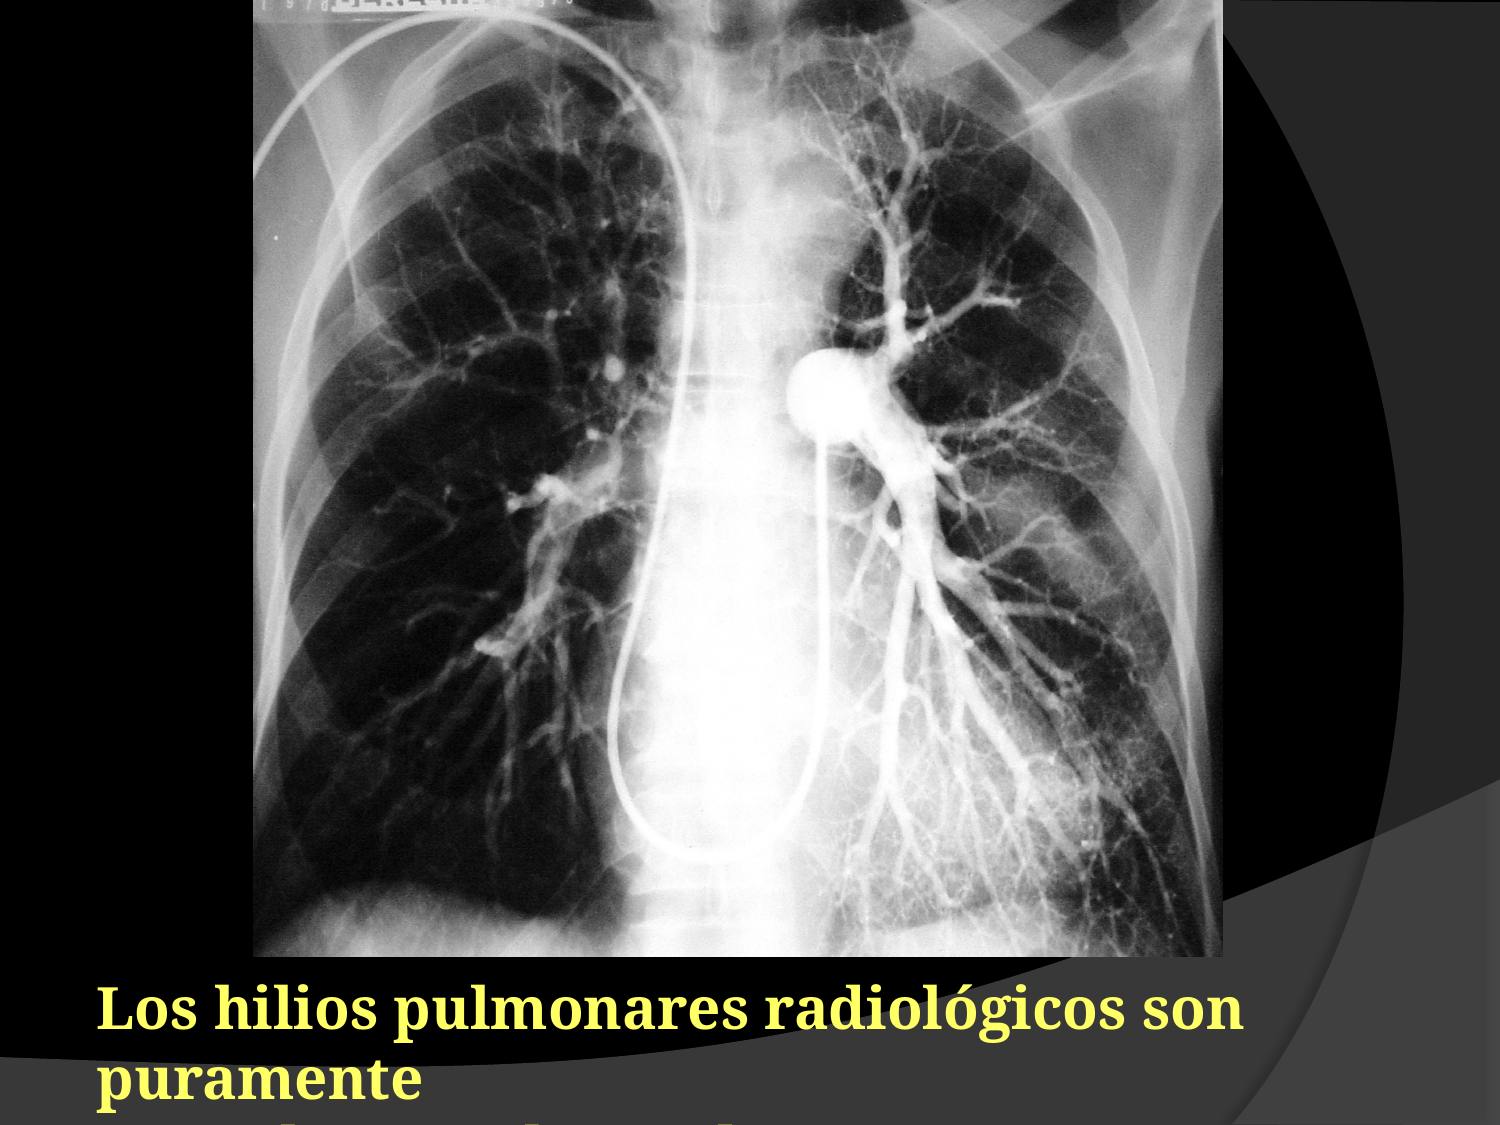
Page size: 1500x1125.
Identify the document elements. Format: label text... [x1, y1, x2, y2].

text_box Los hilios pulmonares radiológicos son puramente vasculares, sobre todo ARTERIALES!!! [82, 963, 1395, 1125]
picture [253, 0, 1223, 957]
